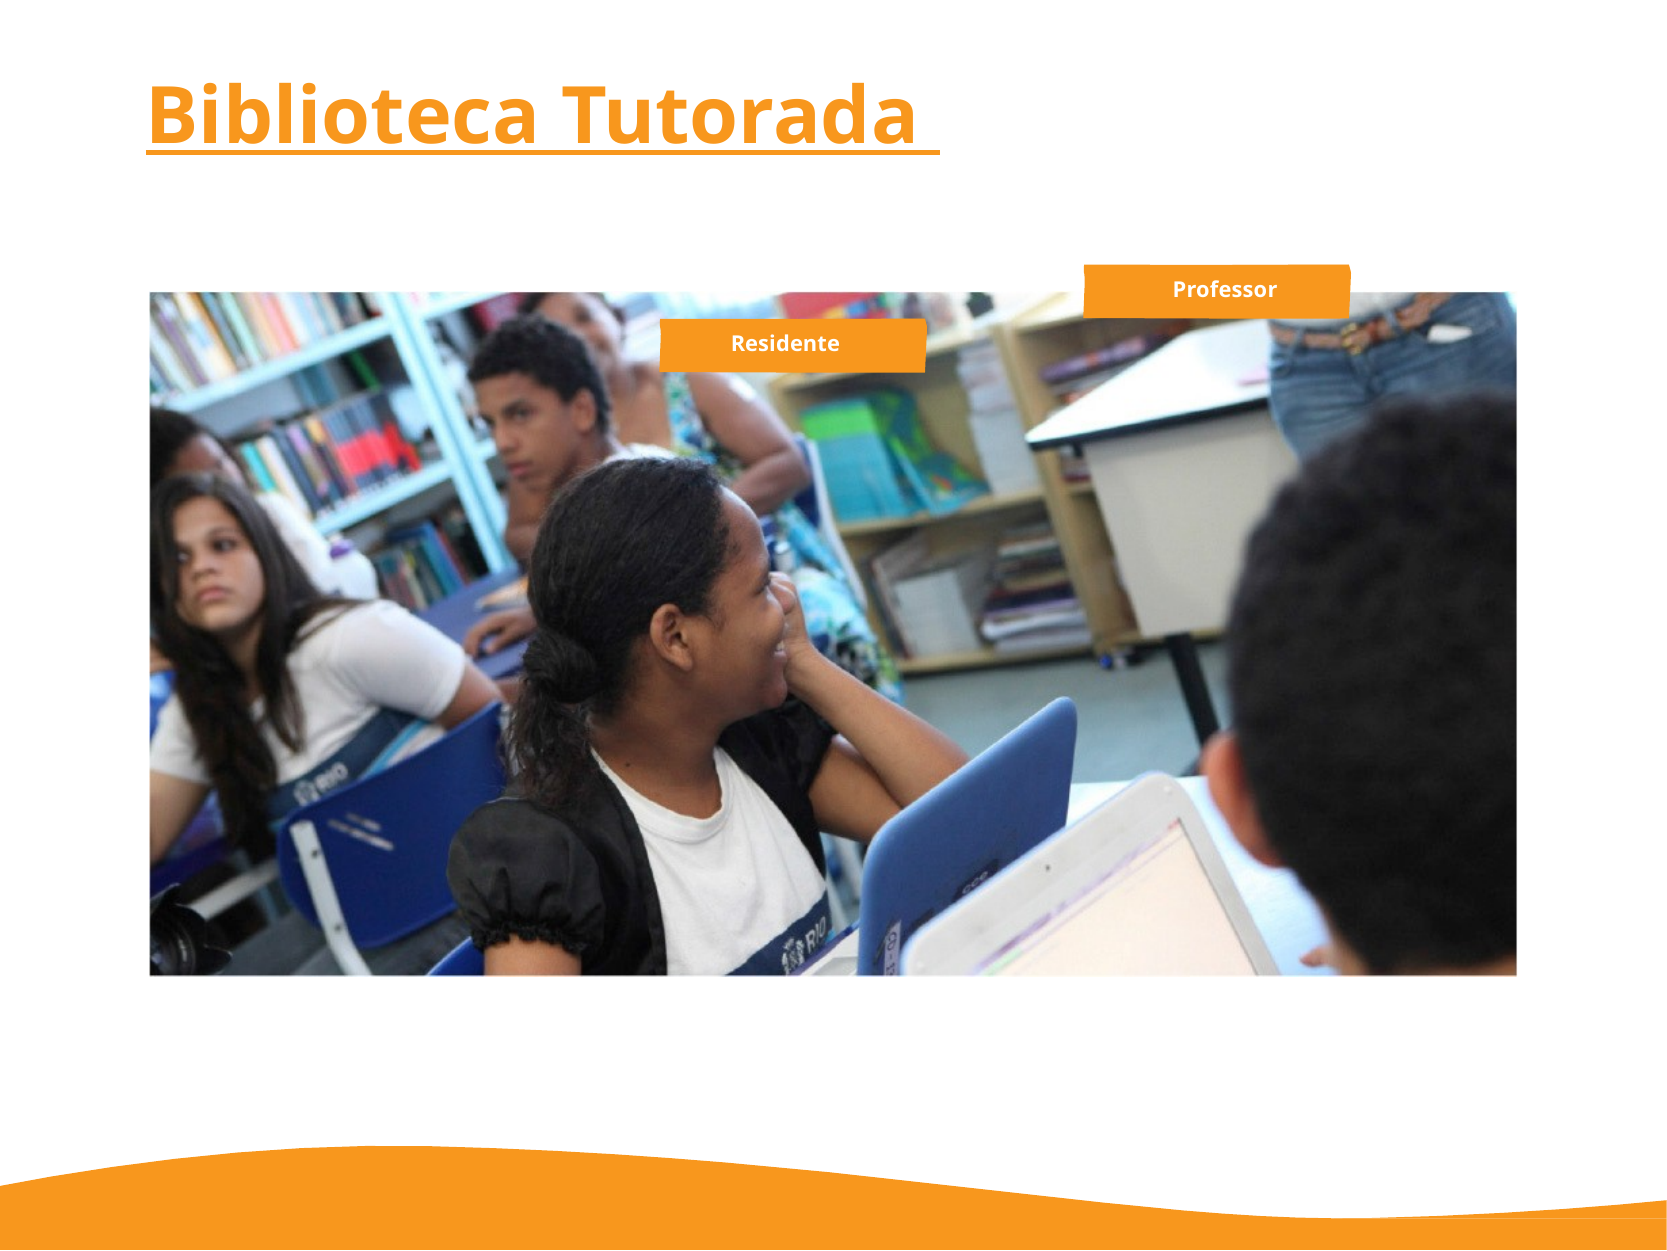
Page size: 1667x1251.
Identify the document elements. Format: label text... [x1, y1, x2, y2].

text_box [149, 291, 1518, 977]
text_box [0, 1145, 1667, 1250]
text_box Professor Residente [728, 275, 1280, 358]
title Biblioteca Tutorada [143, 64, 1523, 235]
text_box [1083, 264, 1352, 319]
text_box [659, 318, 926, 373]
